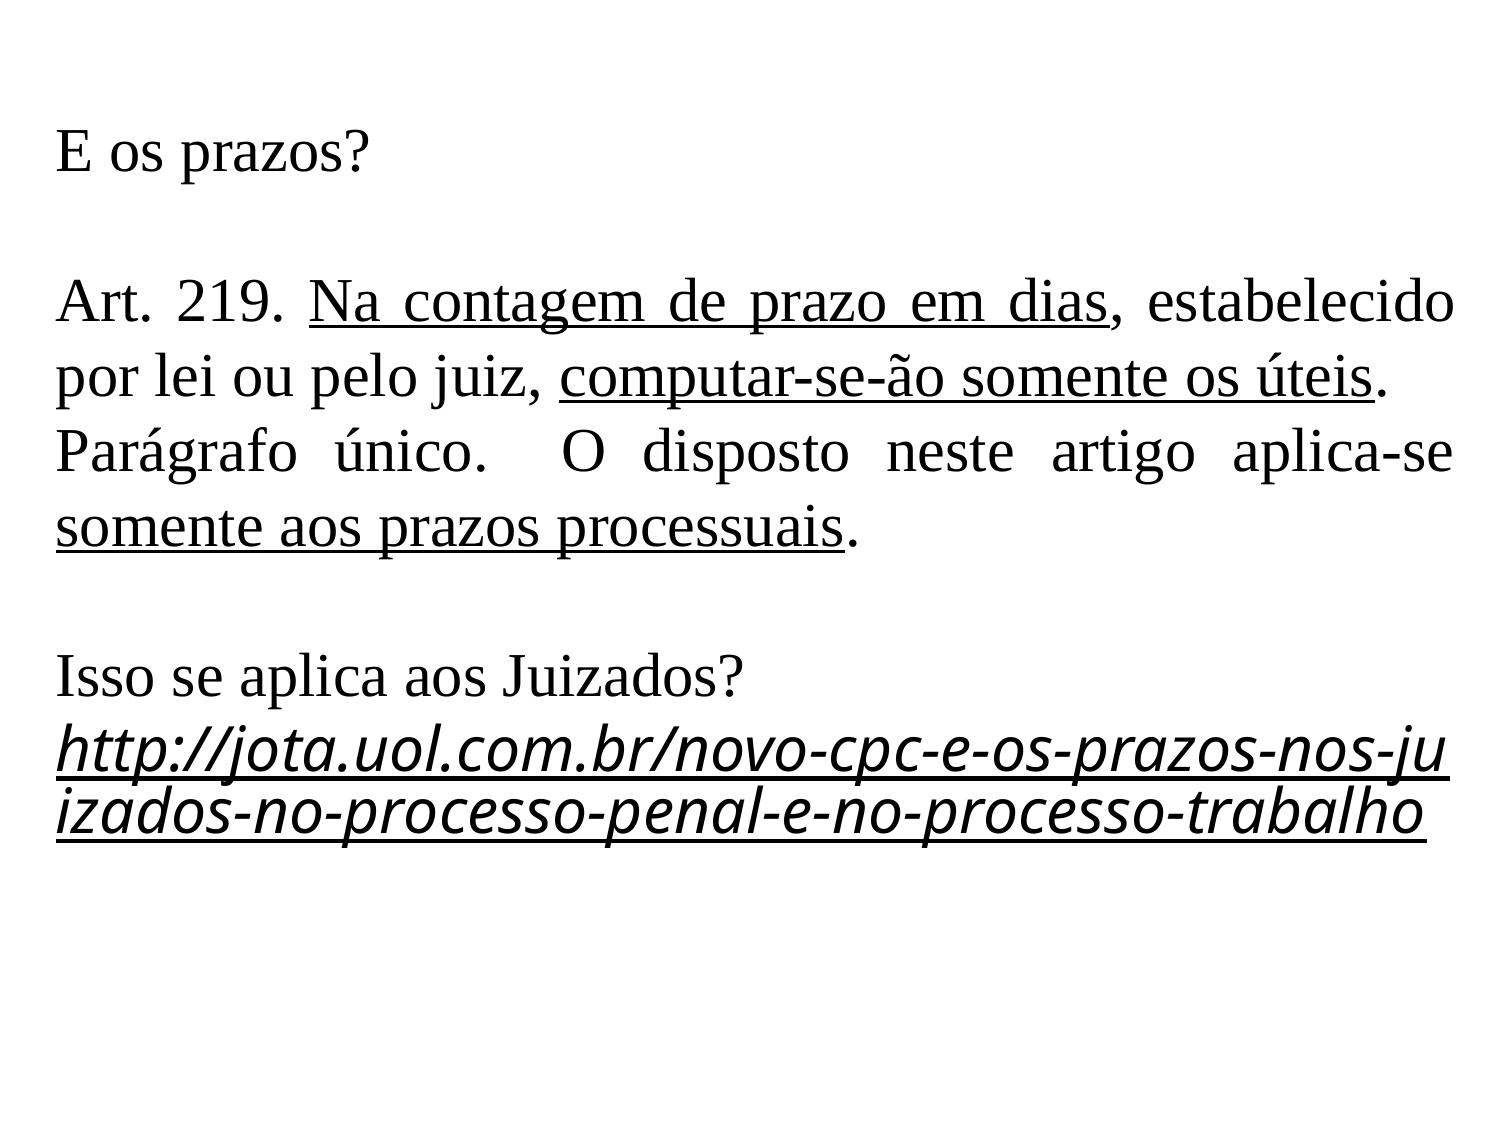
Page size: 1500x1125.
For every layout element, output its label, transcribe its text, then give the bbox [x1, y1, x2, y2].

text_box E os prazos? Art. 219. Na contagem de prazo em dias, estabelecido por lei ou pelo juiz, computar-se-ão somente os úteis. Parágrafo único. O disposto neste artigo aplica-se somente aos prazos processuais. Isso se aplica aos Juizados? http://jota.uol.com.br/novo-cpc-e-os-prazos-nos-juizados-no-processo-penal-e-no-processo-trabalho [41, 101, 1471, 1094]
